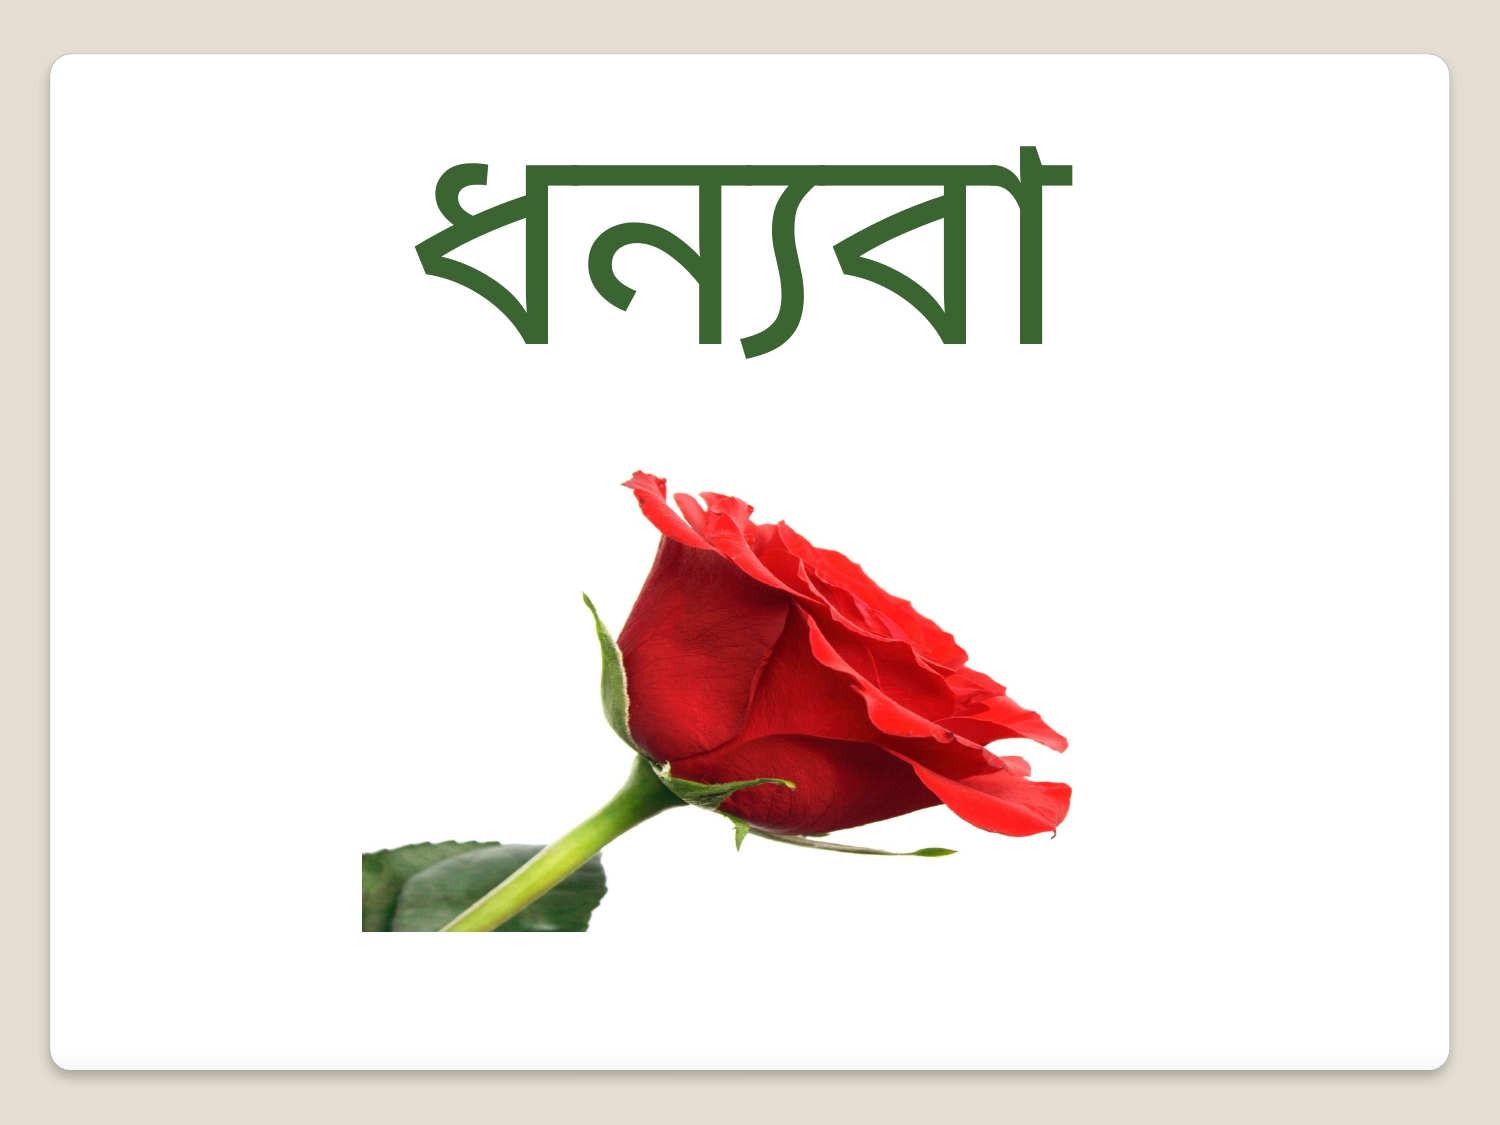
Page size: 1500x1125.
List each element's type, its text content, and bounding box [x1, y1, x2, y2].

picture [362, 437, 1413, 932]
text_box ধন্যবাদ [337, 49, 1138, 755]
